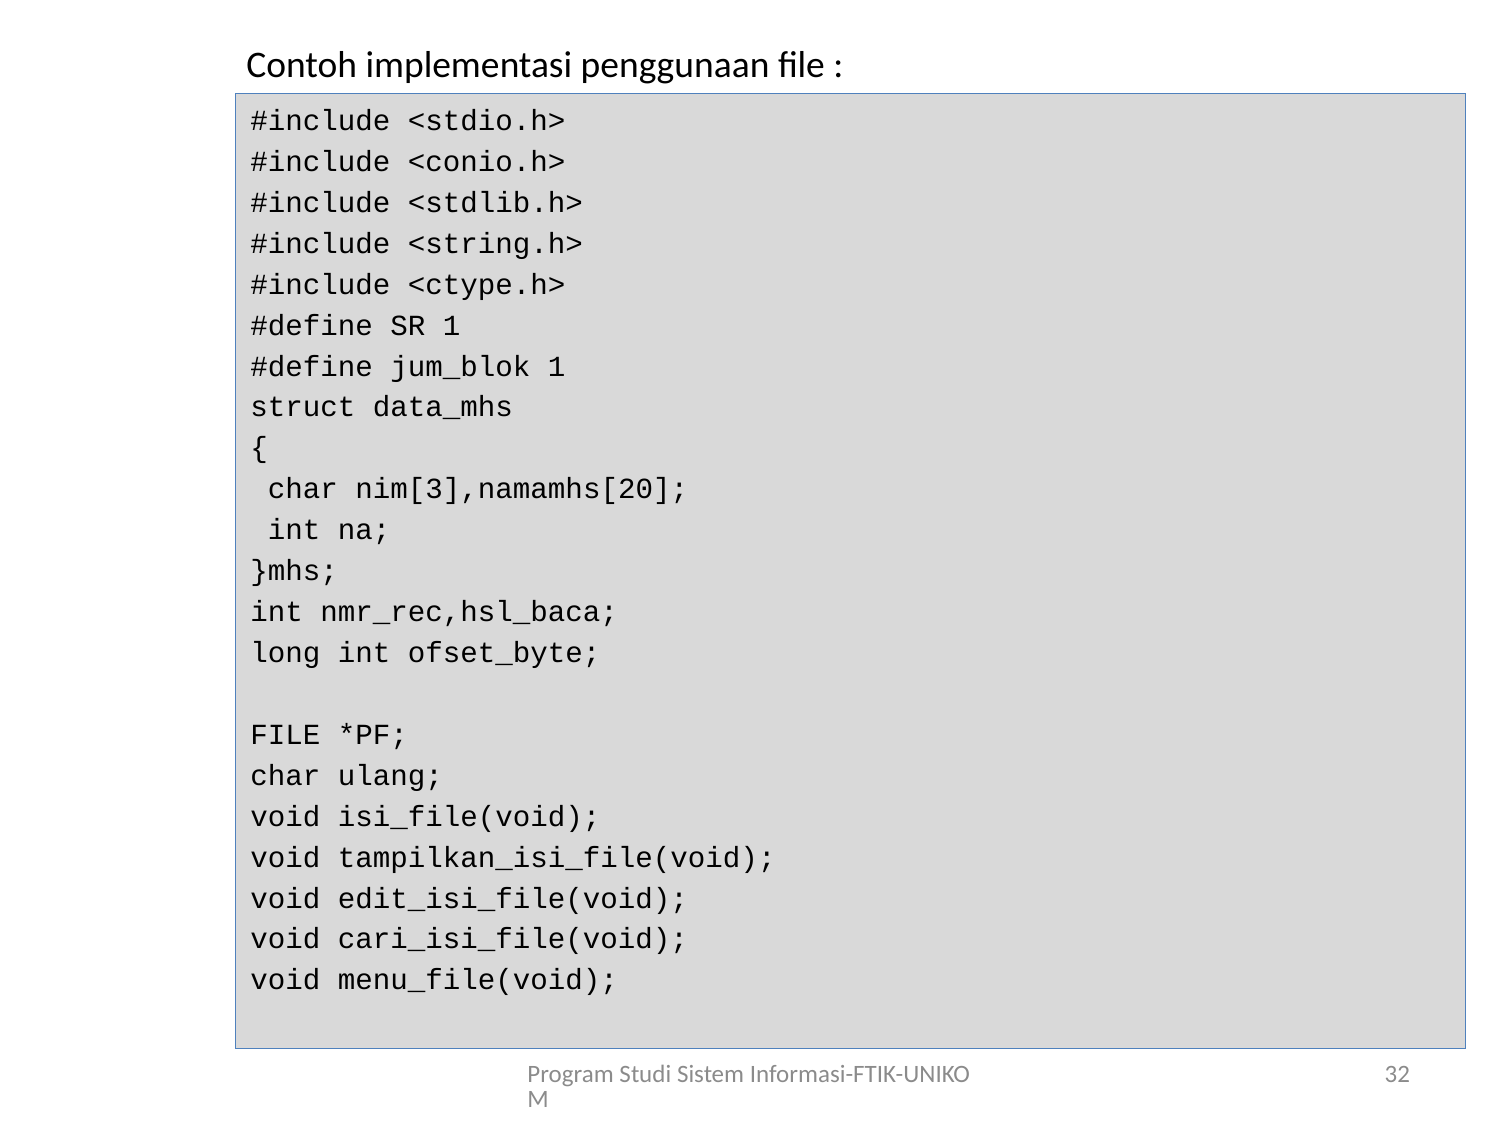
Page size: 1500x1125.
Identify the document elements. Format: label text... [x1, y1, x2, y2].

list #include <stdio.h> #include <conio.h> #include <stdlib.h> #include <string.h> #include <ctype.h> #define SR 1 #define jum_blok 1 struct data_mhs { char nim[3],namamhs[20]; int na; }mhs; int nmr_rec,hsl_baca; long int ofset_byte; FILE *PF; char ulang; void isi_file(void); void tampilkan_isi_file(void); void edit_isi_file(void); void cari_isi_file(void); void menu_file(void); [235, 93, 1466, 1049]
footer Program Studi Sistem Informasi-FTIK-UNIKOM [512, 1042, 988, 1103]
text_box Contoh implementasi penggunaan file : [231, 33, 859, 93]
slide_number 32 [1074, 1042, 1425, 1103]
